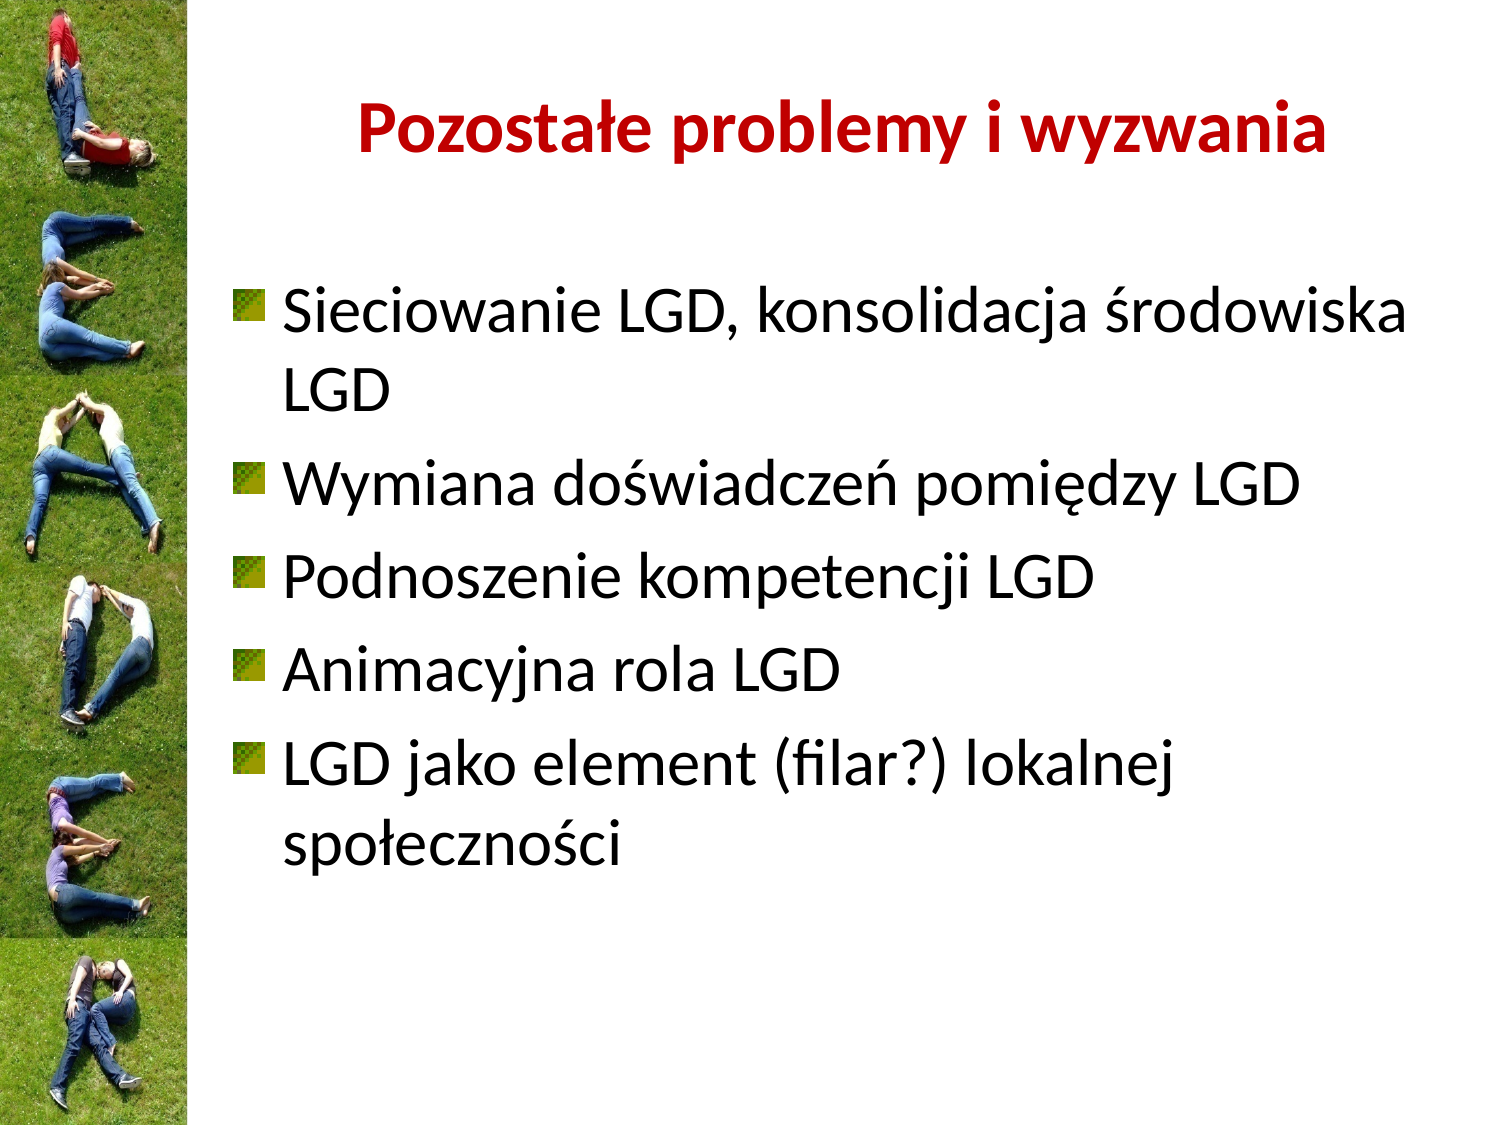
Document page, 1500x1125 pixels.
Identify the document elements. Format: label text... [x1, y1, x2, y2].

picture [225, 641, 273, 689]
picture [225, 281, 273, 329]
picture [0, 0, 188, 1125]
picture [225, 455, 273, 502]
picture [225, 548, 273, 596]
picture [225, 735, 273, 782]
title Pozostałe problemy i wyzwania [198, 11, 1489, 233]
list Sieciowanie LGD, konsolidacja środowiska LGD Wymiana doświadczeń pomiędzy LGD Podnoszenie kompetencji LGD Animacyjna rola LGD LGD jako element (filar?) lokalnej społeczności [210, 257, 1471, 1044]
